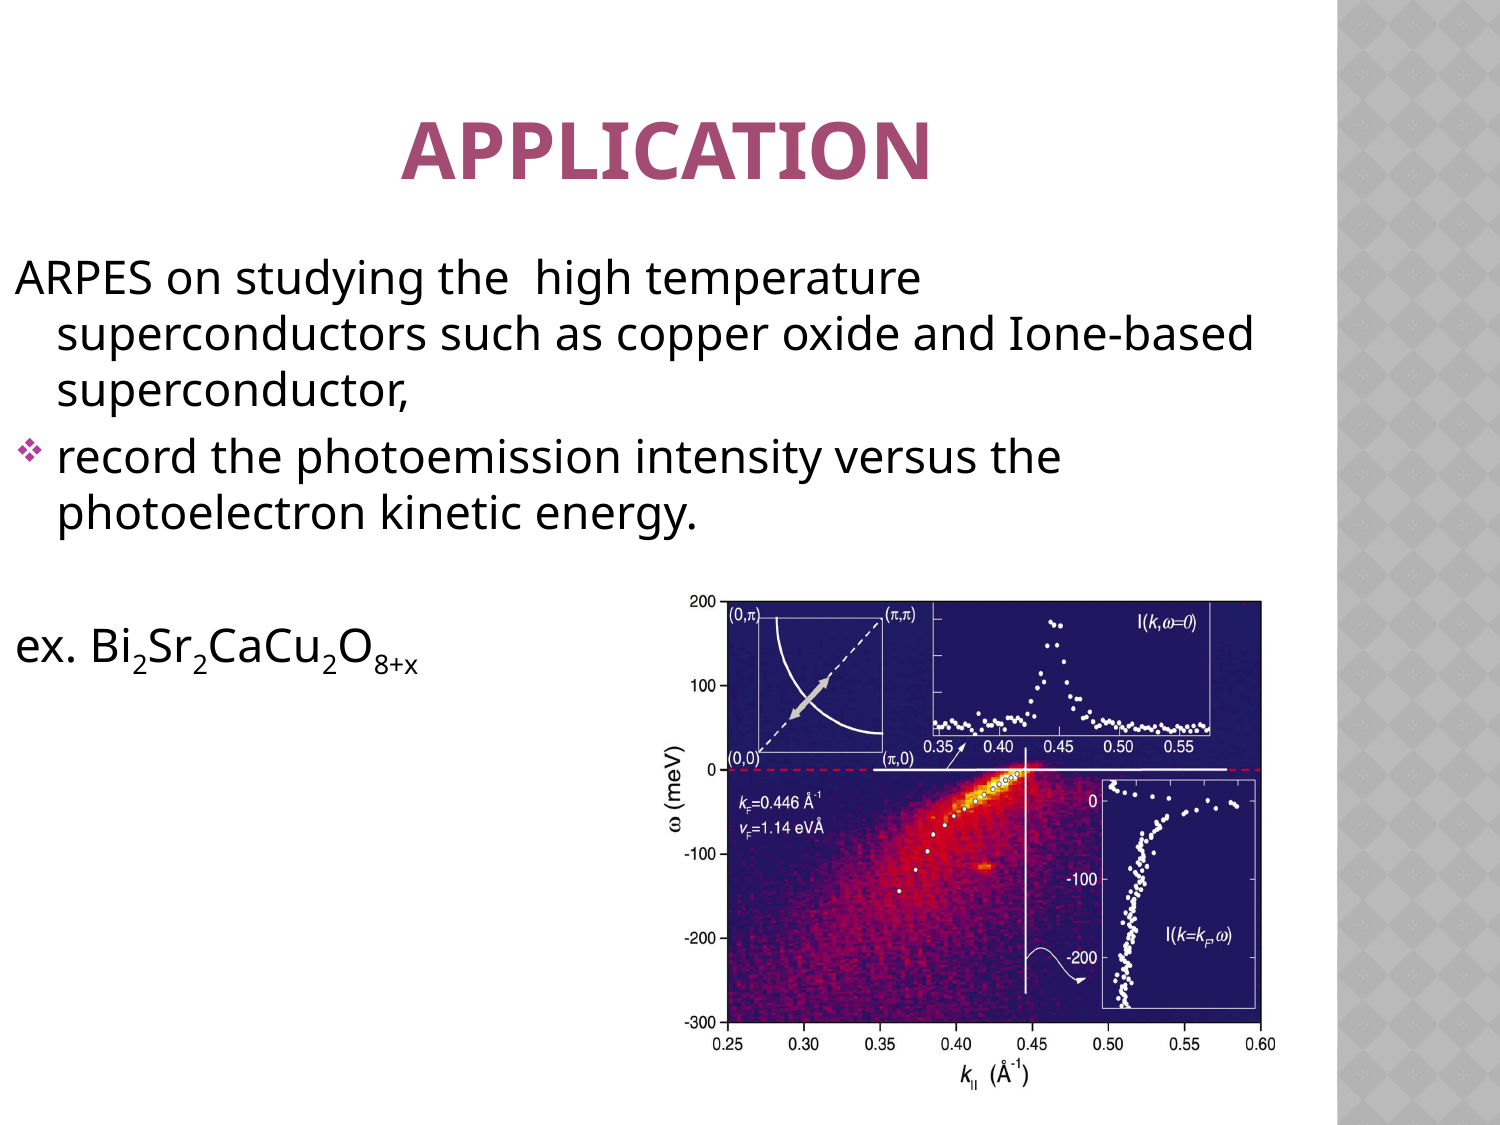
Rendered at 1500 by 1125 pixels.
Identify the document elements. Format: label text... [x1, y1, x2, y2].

picture [661, 594, 1276, 1090]
list ARPES on studying the high temperature superconductors such as copper oxide and Ione-based superconductor, record the photoemission intensity versus the photoelectron kinetic energy. ex. Bi2Sr2CaCu2O8+x [0, 240, 1313, 688]
title Application [75, 7, 1263, 195]
